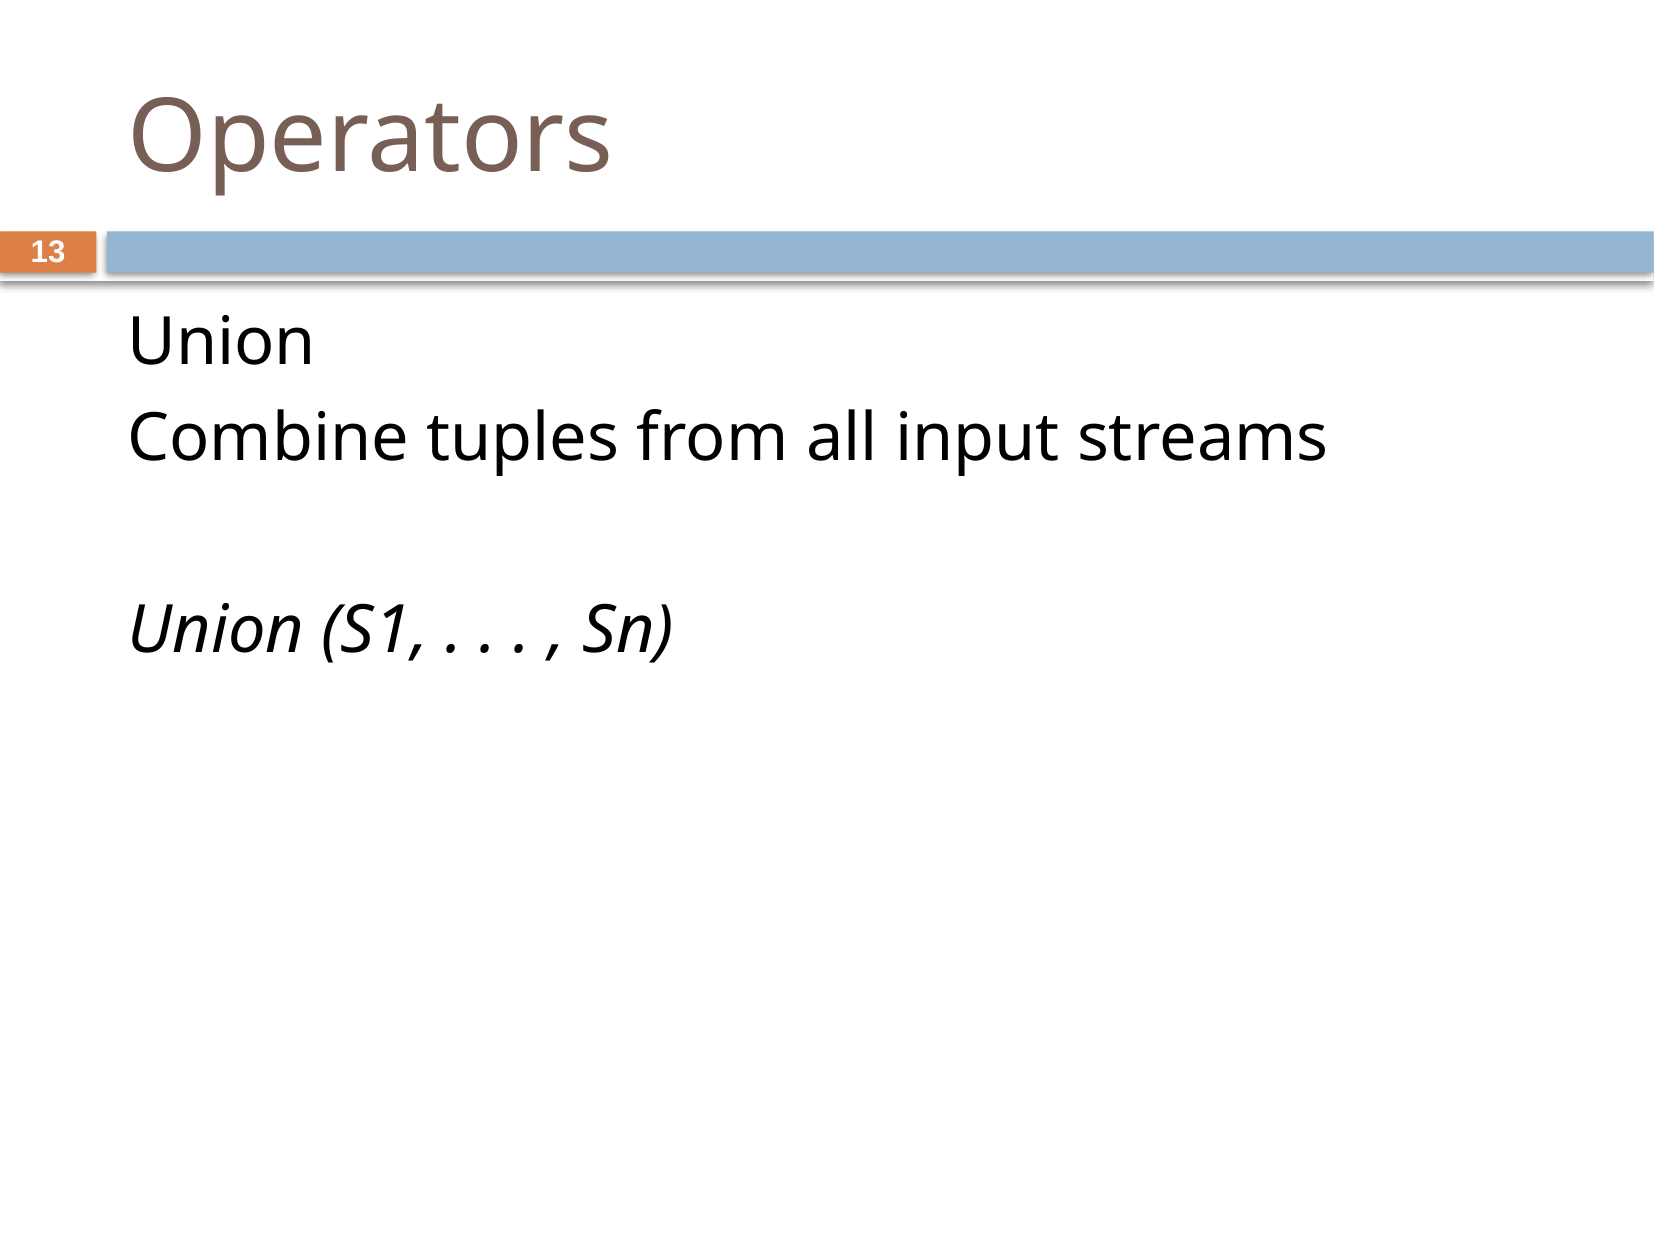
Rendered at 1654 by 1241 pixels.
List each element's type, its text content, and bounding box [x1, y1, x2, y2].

list Union Combine tuples from all input streams Union (S1, . . . , Sn) [110, 289, 1586, 1103]
slide_number 13 [0, 230, 97, 275]
title Operators [110, 41, 1586, 221]
